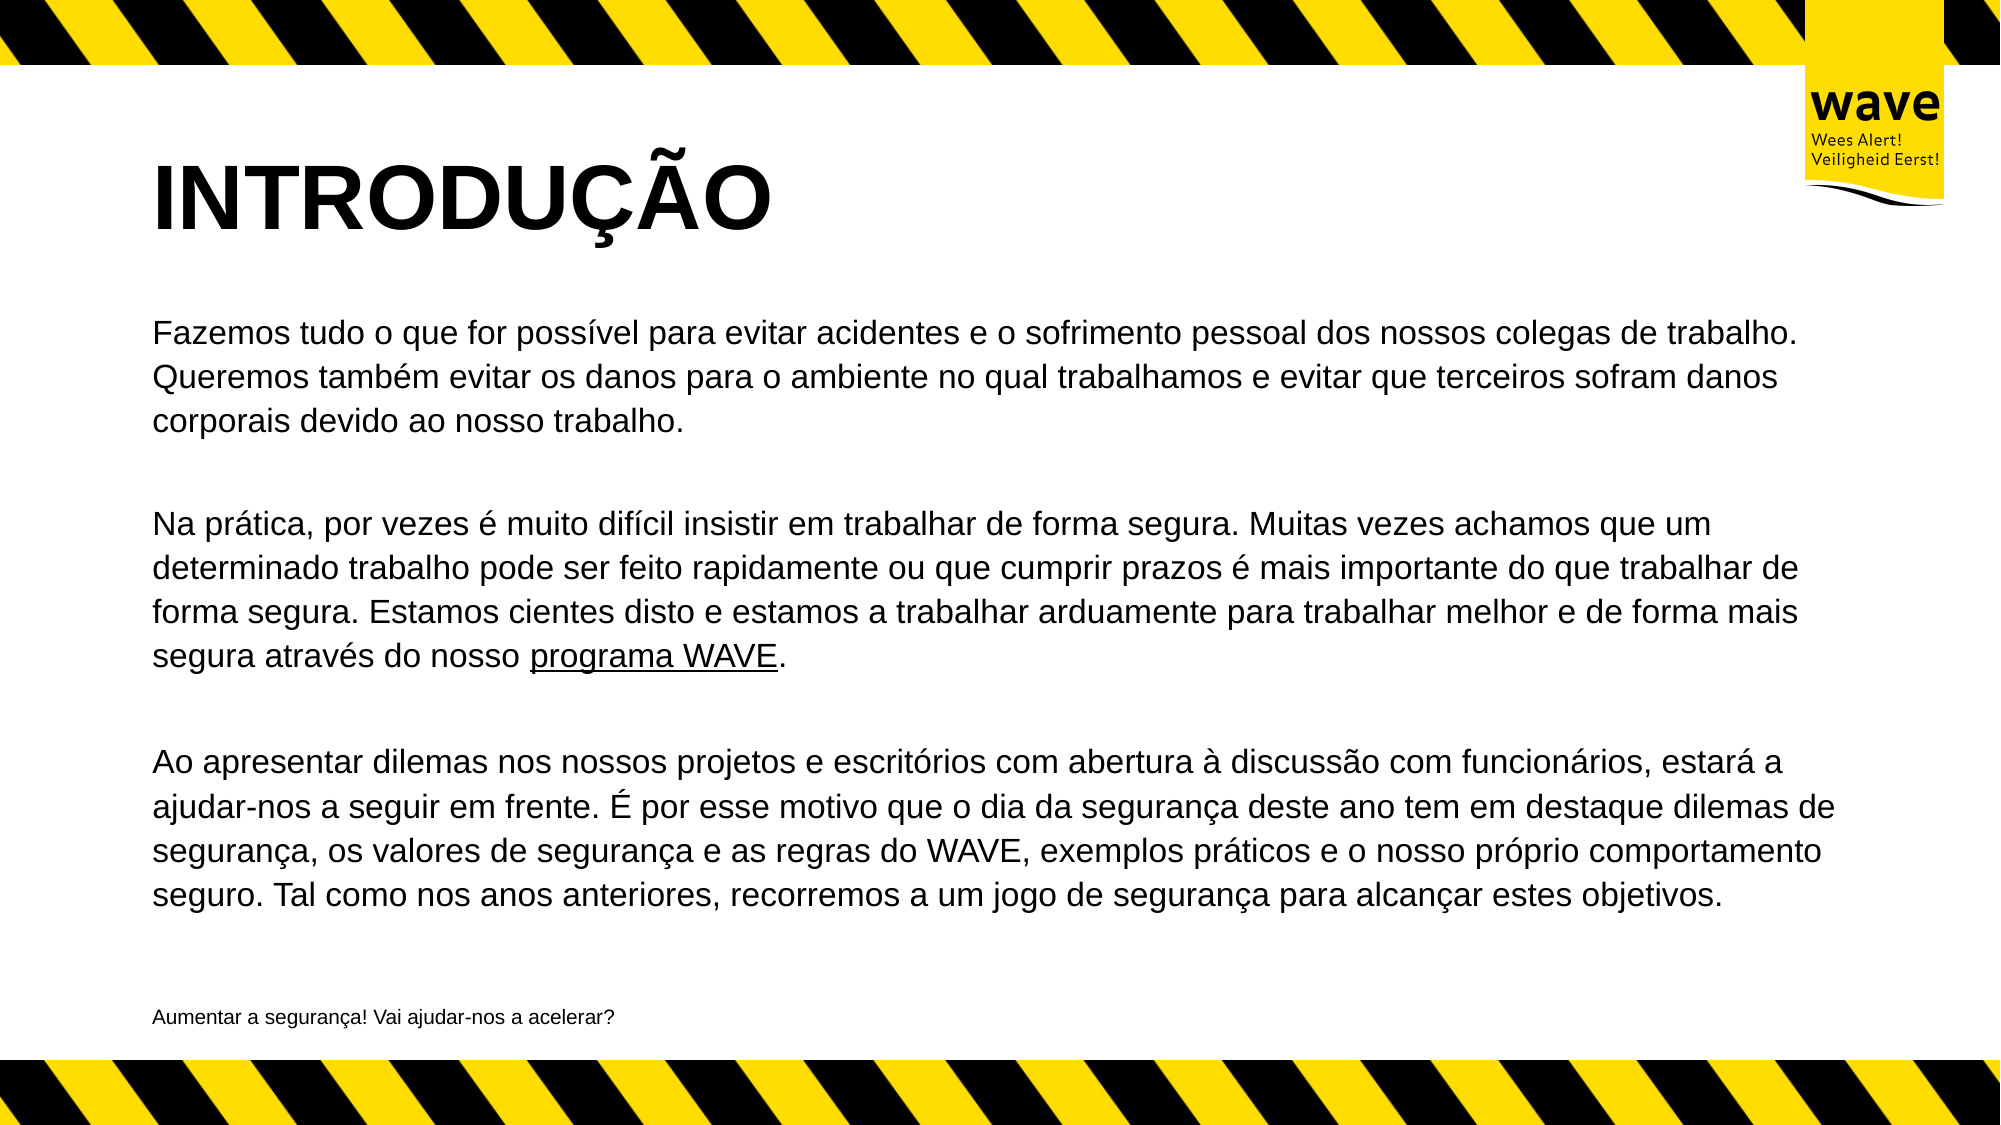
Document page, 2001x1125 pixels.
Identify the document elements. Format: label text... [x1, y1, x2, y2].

picture [0, 0, 2000, 206]
picture [0, 1060, 2000, 1125]
list Fazemos tudo o que for possível para evitar acidentes e o sofrimento pessoal dos nossos colegas de trabalho. Queremos também evitar os danos para o ambiente no qual trabalhamos e evitar que terceiros sofram danos corporais devido ao nosso trabalho. Na prática, por vezes é muito difícil insistir em trabalhar de forma segura. Muitas vezes achamos que um determinado trabalho pode ser feito rapidamente ou que cumprir prazos é mais importante do que trabalhar de forma segura. Estamos cientes disto e estamos a trabalhar arduamente para trabalhar melhor e de forma mais segura através do nosso programa WAVE. Ao apresentar dilemas nos nossos projetos e escritórios com abertura à discussão com funcionários, estará a ajudar-nos a seguir em frente. É por esse motivo que o dia da segurança deste ano tem em destaque dilemas de segurança, os valores de segurança e as regras do WAVE, exemplos práticos e o nosso próprio comportamento seguro. Tal como nos anos anteriores, recorremos a um jogo de segurança para alcançar estes objetivos. [137, 299, 1863, 967]
title INTRODUÇÃO [137, 121, 1863, 278]
text_box Aumentar a segurança! Vai ajudar-nos a acelerar? [137, 996, 825, 1033]
